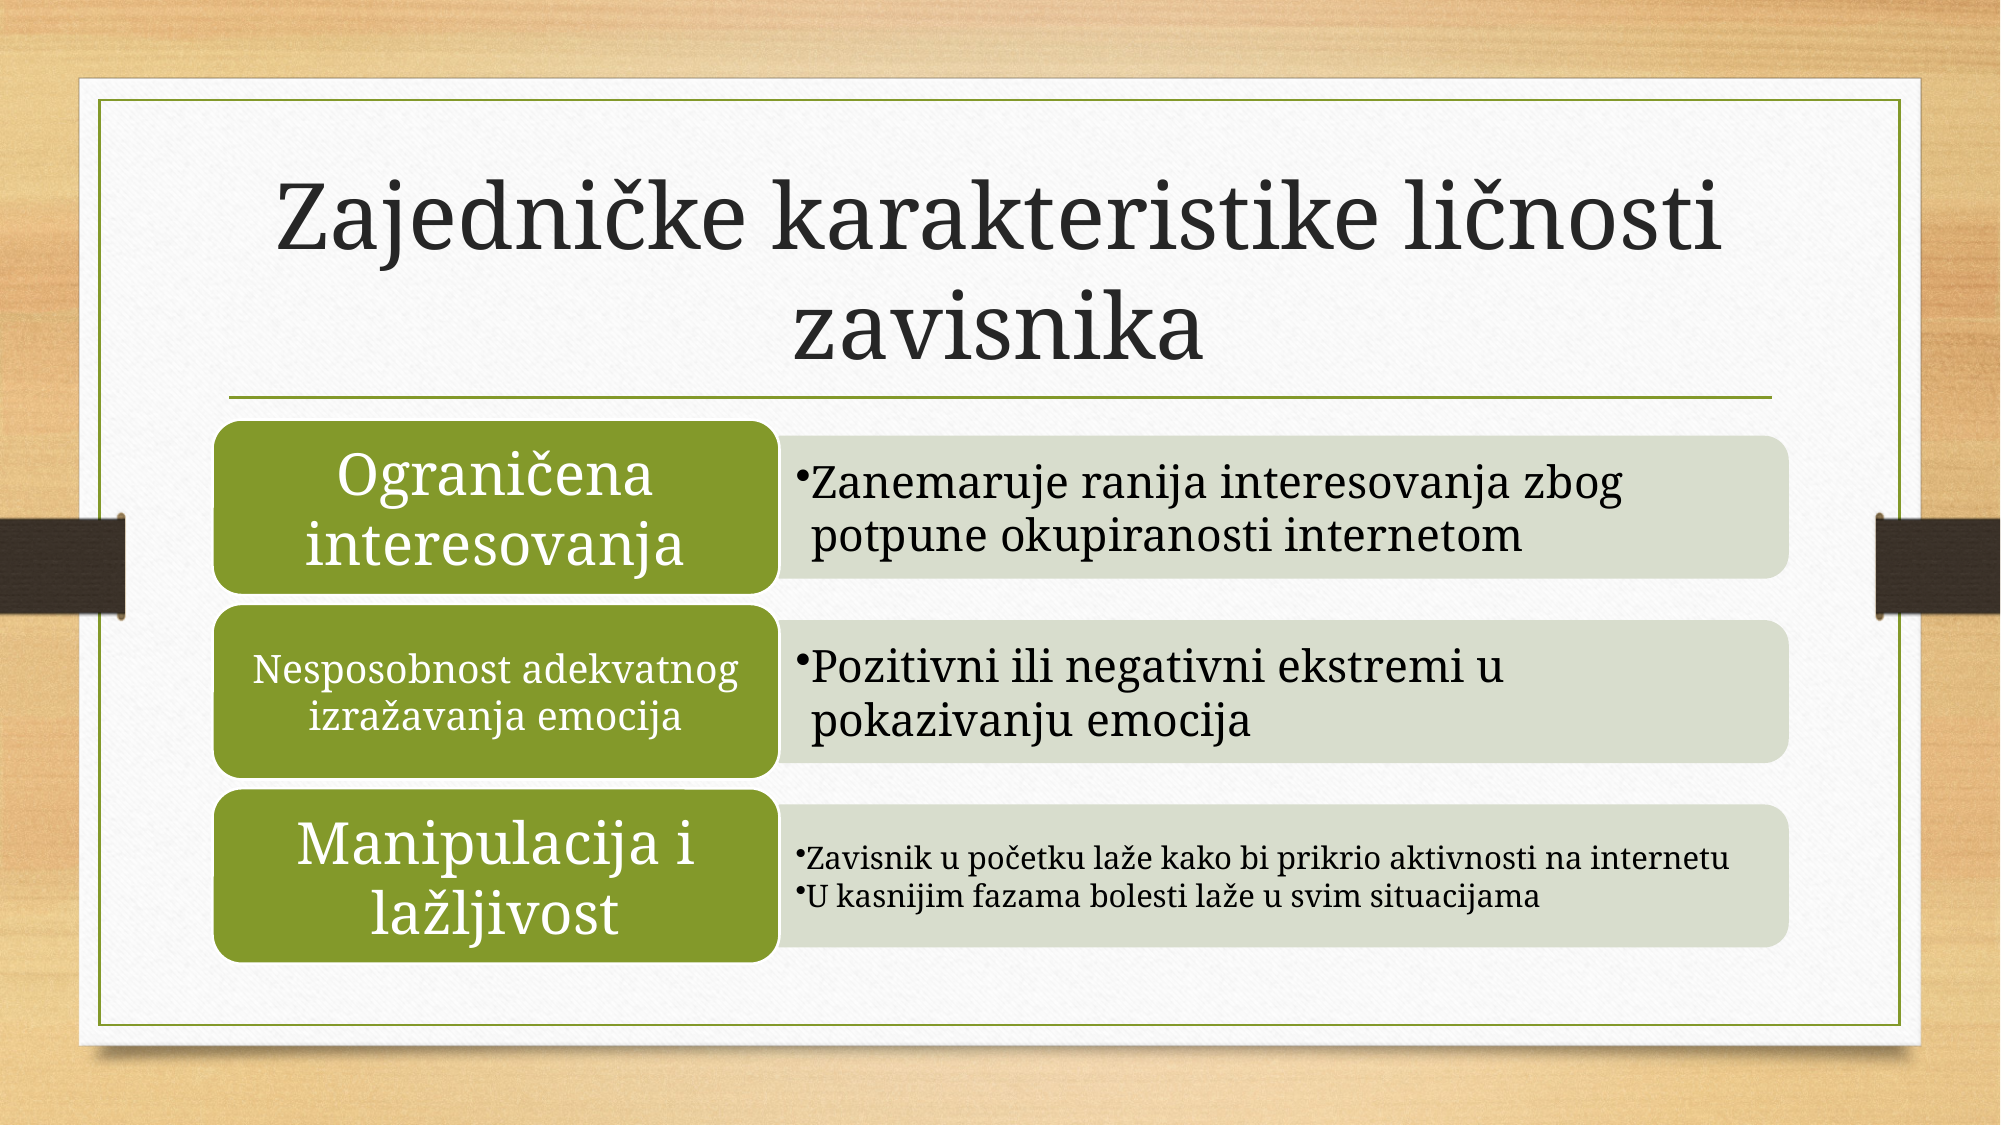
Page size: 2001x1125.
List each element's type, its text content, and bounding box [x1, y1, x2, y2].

picture [0, 0, 2001, 1125]
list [212, 419, 1788, 964]
title Zajedničke karakteristike ličnosti zavisnika [212, 161, 1788, 375]
